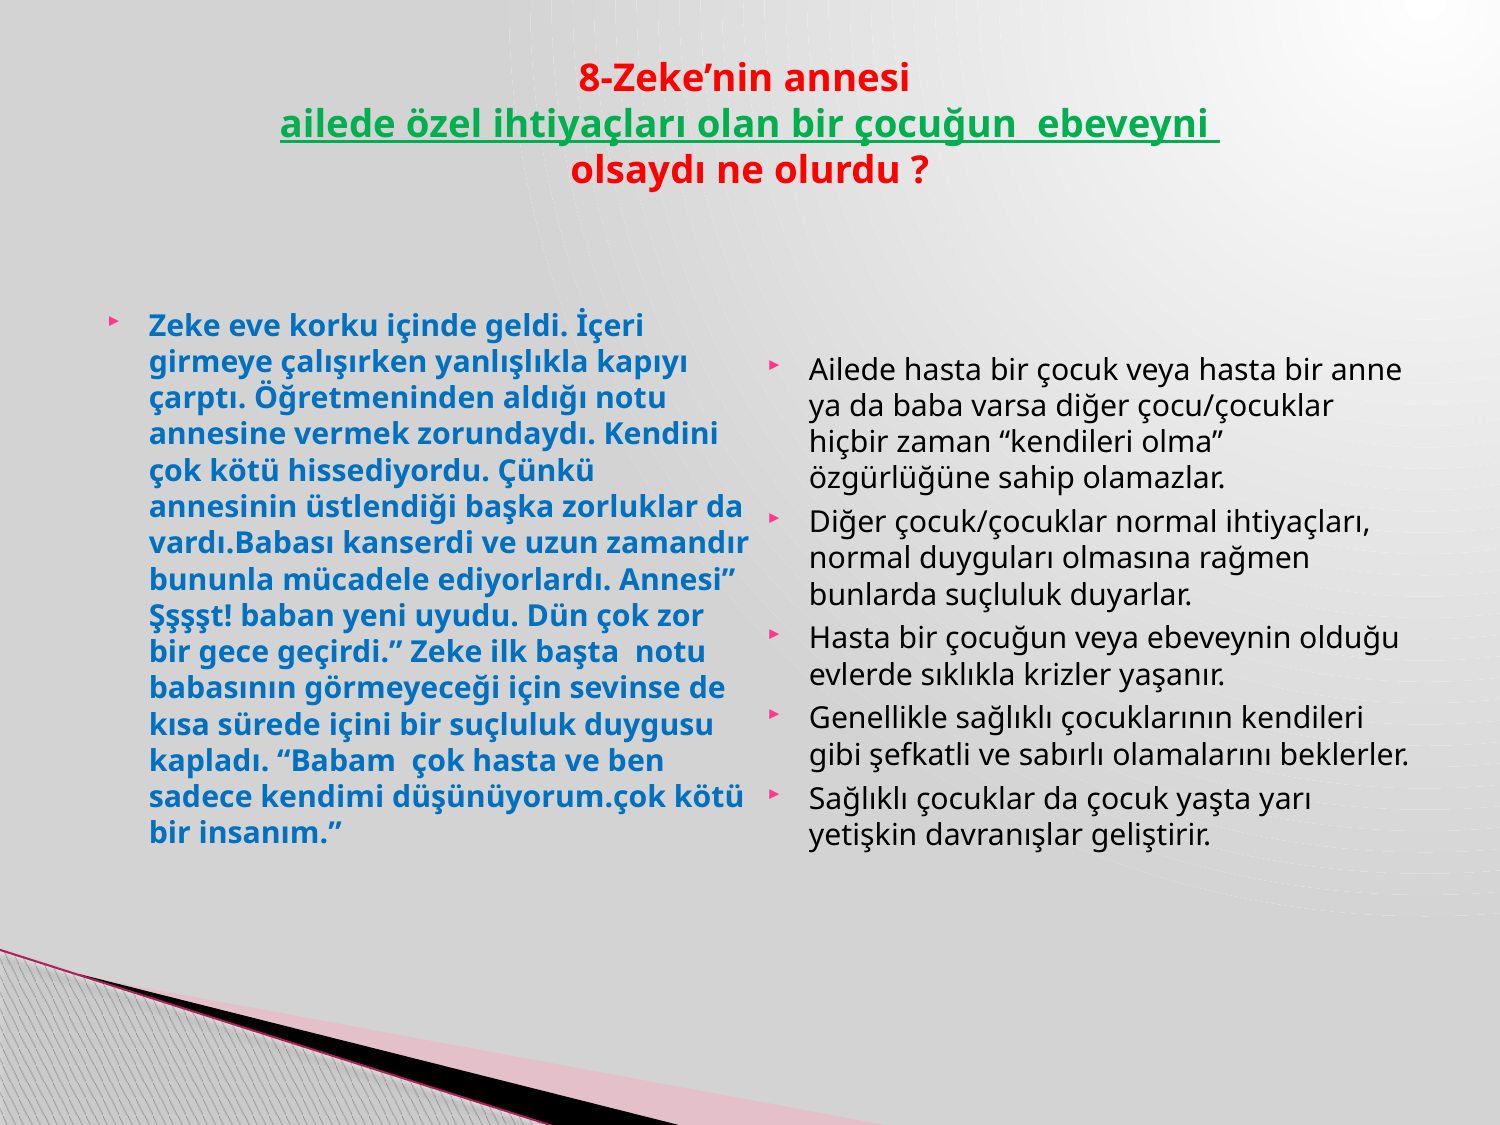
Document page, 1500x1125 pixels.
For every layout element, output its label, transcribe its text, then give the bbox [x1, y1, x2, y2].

title 8-Zeke’nin annesi ailede özel ihtiyaçları olan bir çocuğun ebeveyni olsaydı ne olurdu ? [75, 45, 1425, 200]
list Zeke eve korku içinde geldi. İçeri girmeye çalışırken yanlışlıkla kapıyı çarptı. Öğretmeninden aldığı notu annesine vermek zorundaydı. Kendini çok kötü hissediyordu. Çünkü annesinin üstlendiği başka zorluklar da vardı.Babası kanserdi ve uzun zamandır bununla mücadele ediyorlardı. Annesi” Şşşşt! baban yeni uyudu. Dün çok zor bir gece geçirdi.” Zeke ilk başta notu babasının görmeyeceği için sevinse de kısa sürede içini bir suçluluk duygusu kapladı. “Babam çok hasta ve ben sadece kendimi düşünüyorum.çok kötü bir insanım.” Ailede hasta bir çocuk veya hasta bir anne ya da baba varsa diğer çocu/çocuklar hiçbir zaman “kendileri olma” özgürlüğüne sahip olamazlar. Diğer çocuk/çocuklar normal ihtiyaçları, normal duyguları olmasına rağmen bunlarda suçluluk duyarlar. Hasta bir çocuğun veya ebeveynin olduğu evlerde sıklıkla krizler yaşanır. Genellikle sağlıklı çocuklarının kendileri gibi şefkatli ve sabırlı olamalarını beklerler. Sağlıklı çocuklar da çocuk yaşta yarı yetişkin davranışlar geliştirir. [75, 210, 1425, 986]
